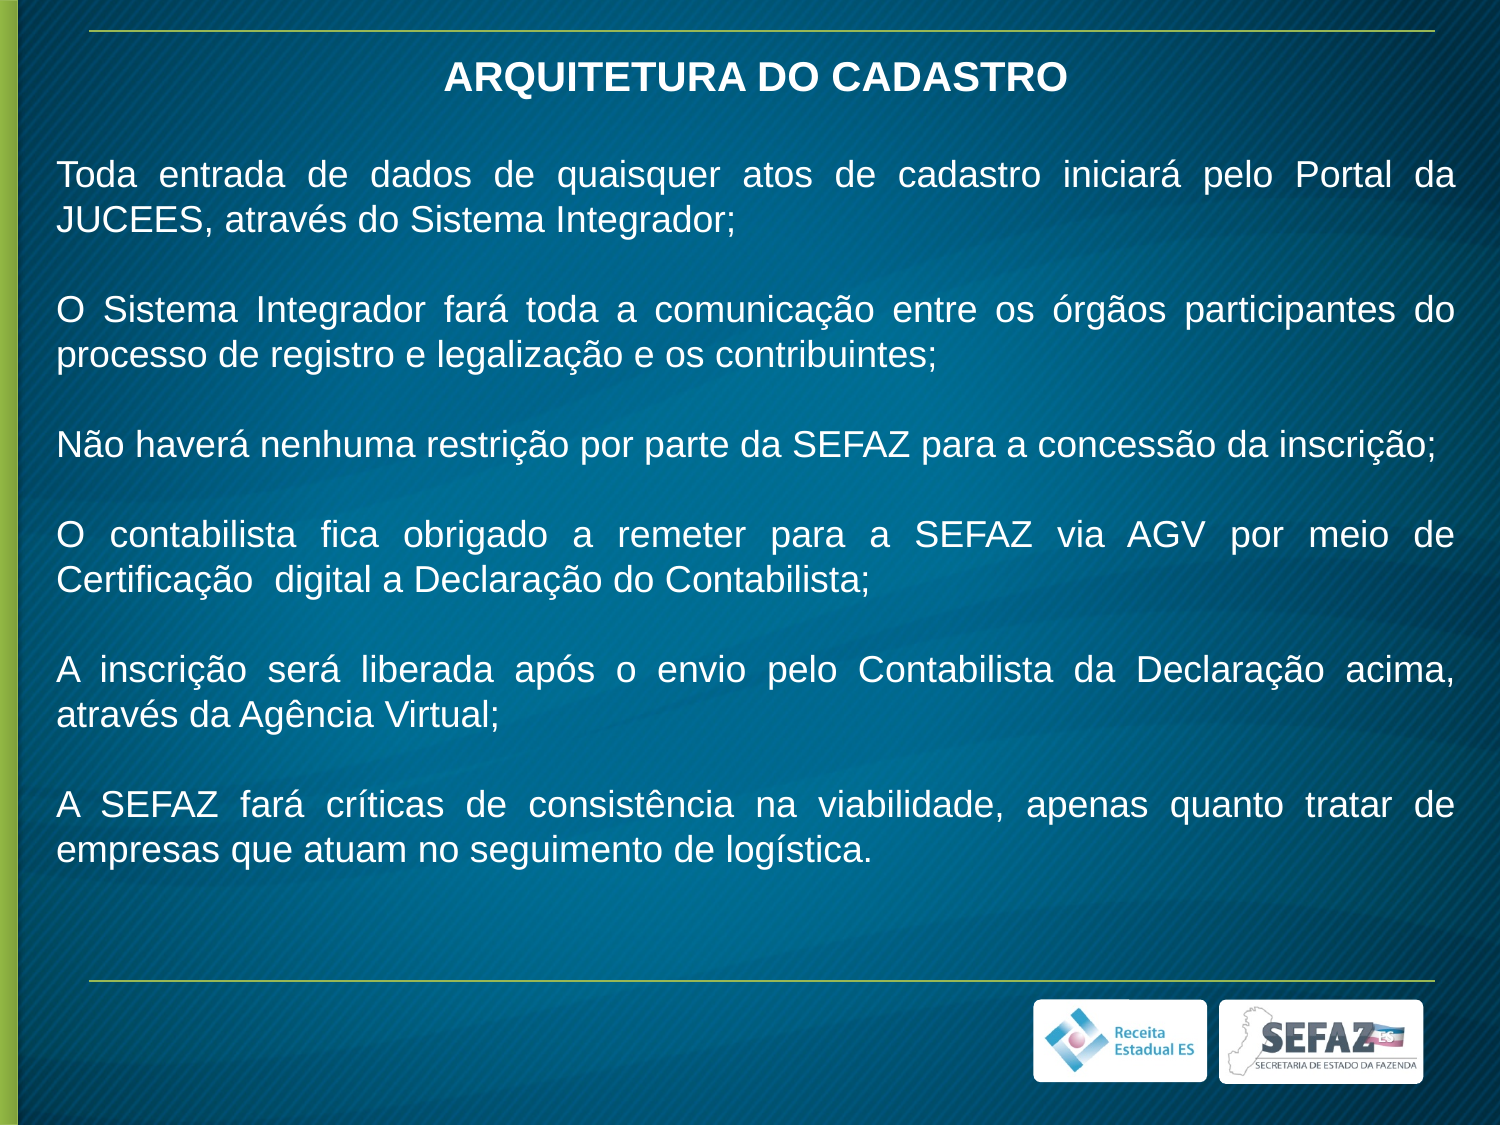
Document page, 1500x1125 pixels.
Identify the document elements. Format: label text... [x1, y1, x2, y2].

picture [1220, 1000, 1423, 1083]
text_box [0, 0, 18, 1125]
text_box ARQUITETURA DO CADASTRO Toda entrada de dados de quaisquer atos de cadastro iniciará pelo Portal da JUCEES, através do Sistema Integrador; O Sistema Integrador fará toda a comunicação entre os órgãos participantes do processo de registro e legalização e os contribuintes; Não haverá nenhuma restrição por parte da SEFAZ para a concessão da inscrição; O contabilista fica obrigado a remeter para a SEFAZ via AGV por meio de Certificação digital a Declaração do Contabilista; A inscrição será liberada após o envio pelo Contabilista da Declaração acima, através da Agência Virtual; A SEFAZ fará críticas de consistência na viabilidade, apenas quanto tratar de empresas que atuam no seguimento de logística. [41, 42, 1471, 878]
picture [1034, 1000, 1207, 1082]
